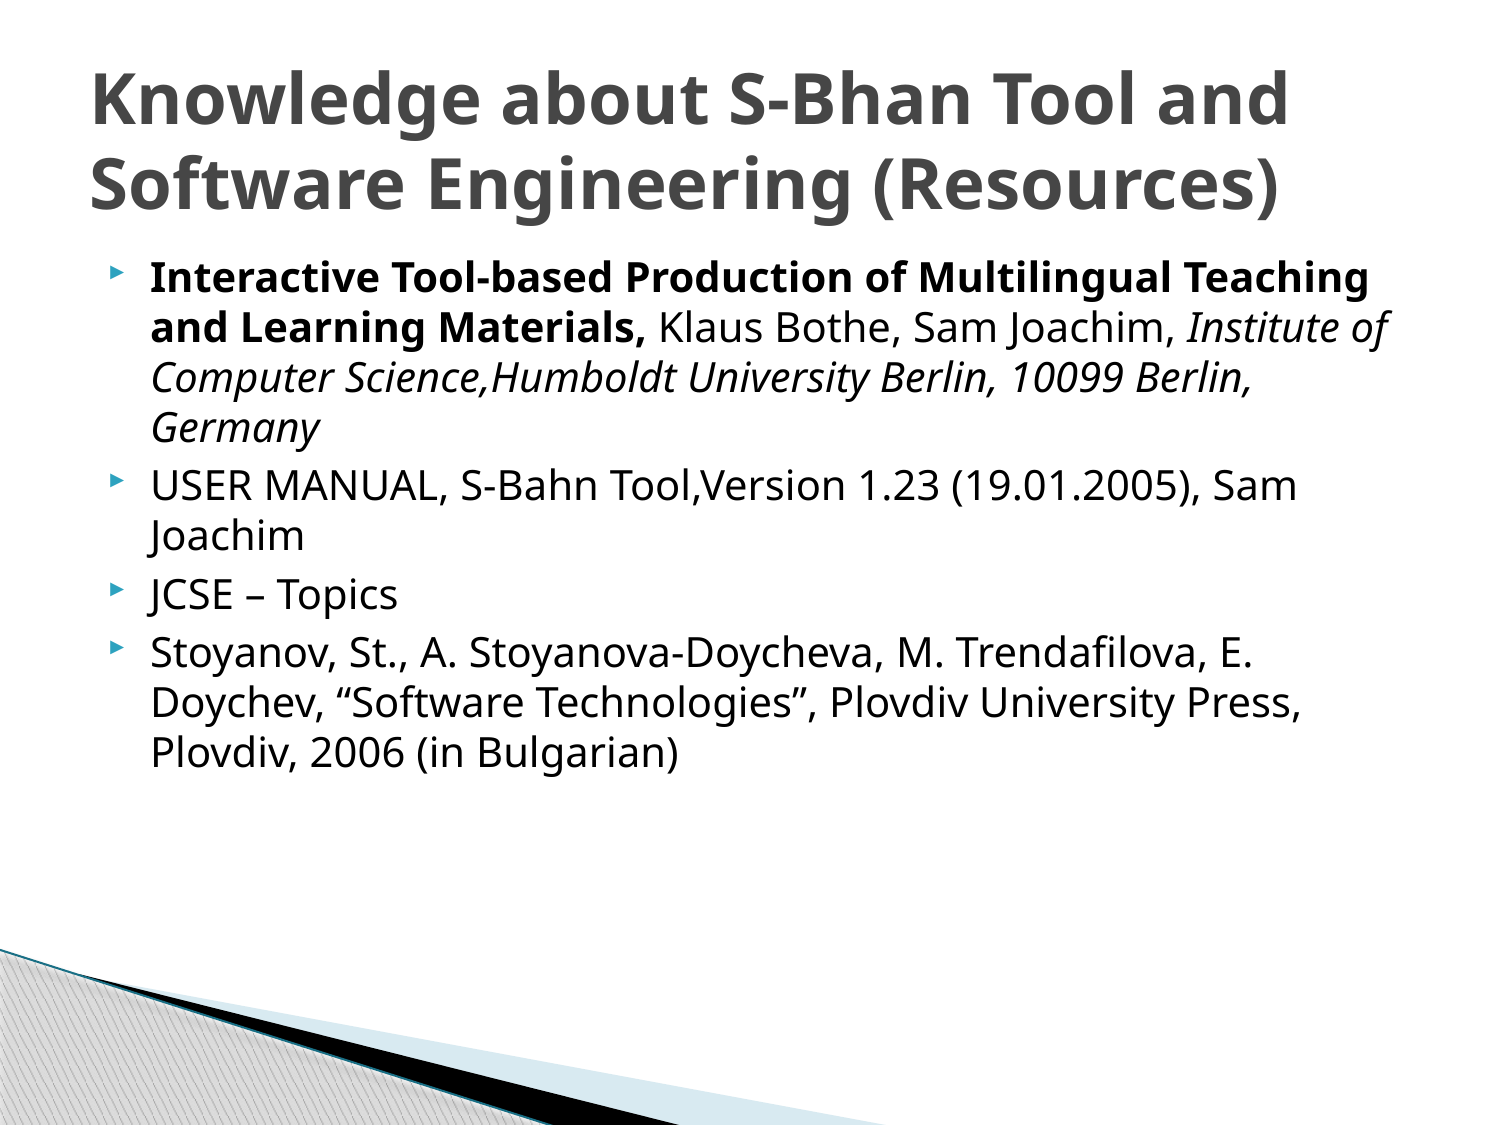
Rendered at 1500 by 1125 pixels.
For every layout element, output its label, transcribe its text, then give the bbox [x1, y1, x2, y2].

list Interactive Tool-based Production of Multilingual Teaching and Learning Materials, Klaus Bothe, Sam Joachim, Institute of Computer Science,Humboldt University Berlin, 10099 Berlin, Germany USER MANUAL, S-Bahn Tool,Version 1.23 (19.01.2005), Sam Joachim JCSE – Topics Stoyanov, St., A. Stoyanova-Doycheva, M. Trendafilova, E. Doychev, “Software Technologies”, Plovdiv University Press, Plovdiv, 2006 (in Bulgarian) [75, 242, 1425, 986]
title Knowledge about S-Bhan Tool and Software Engineering (Resources) [75, 45, 1425, 233]
